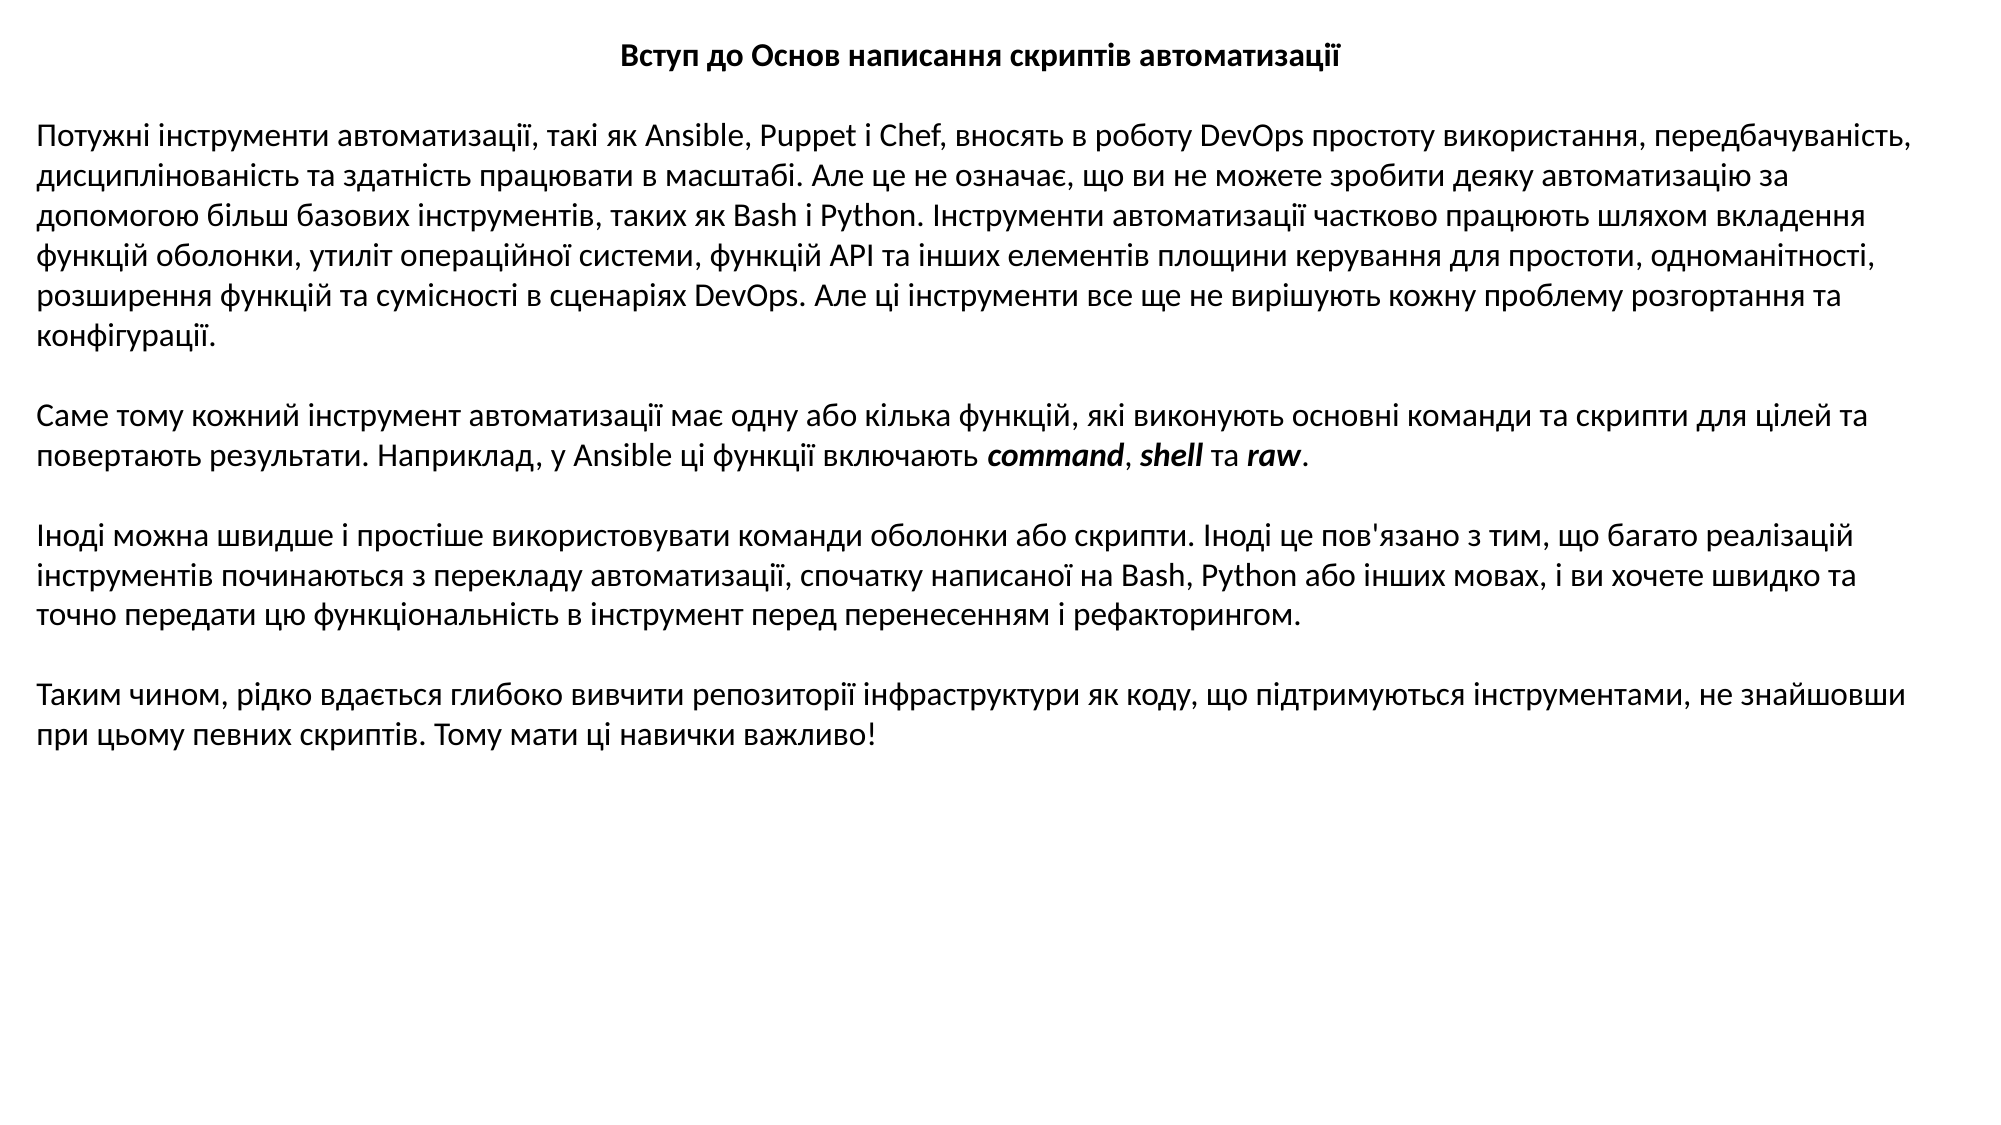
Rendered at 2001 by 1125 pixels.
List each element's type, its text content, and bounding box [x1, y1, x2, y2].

list Вступ до Основ написання скриптів автоматизації Потужні інструменти автоматизації, такі як Ansible, Puppet і Chef, вносять в роботу DevOps простоту використання, передбачуваність, дисциплінованість та здатність працювати в масштабі. Але це не означає, що ви не можете зробити деяку автоматизацію за допомогою більш базових інструментів, таких як Bash і Python. Інструменти автоматизації частково працюють шляхом вкладення функцій оболонки, утиліт операційної системи, функцій API та інших елементів площини керування для простоти, одноманітності, розширення функцій та сумісності в сценаріях DevOps. Але ці інструменти все ще не вирішують кожну проблему розгортання та конфігурації. Саме тому кожний інструмент автоматизації має одну або кілька функцій, які виконують основні команди та скрипти для цілей та повертають результати. Наприклад, у Ansible ці функції включають command, shell та raw. Іноді можна швидше і простіше використовувати команди оболонки або скрипти. Іноді це пов'язано з тим, що багато реалізацій інструментів починаються з перекладу автоматизації, спочатку написаної на Bash, Python або інших мовах, і ви хочете швидко та точно передати цю функціональність в інструмент перед перенесенням і рефакторингом. Таким чином, рідко вдається глибоко вивчити репозиторії інфраструктури як коду, що підтримуються інструментами, не знайшовши при цьому певних скриптів. Тому мати ці навички важливо! [21, 26, 1941, 760]
